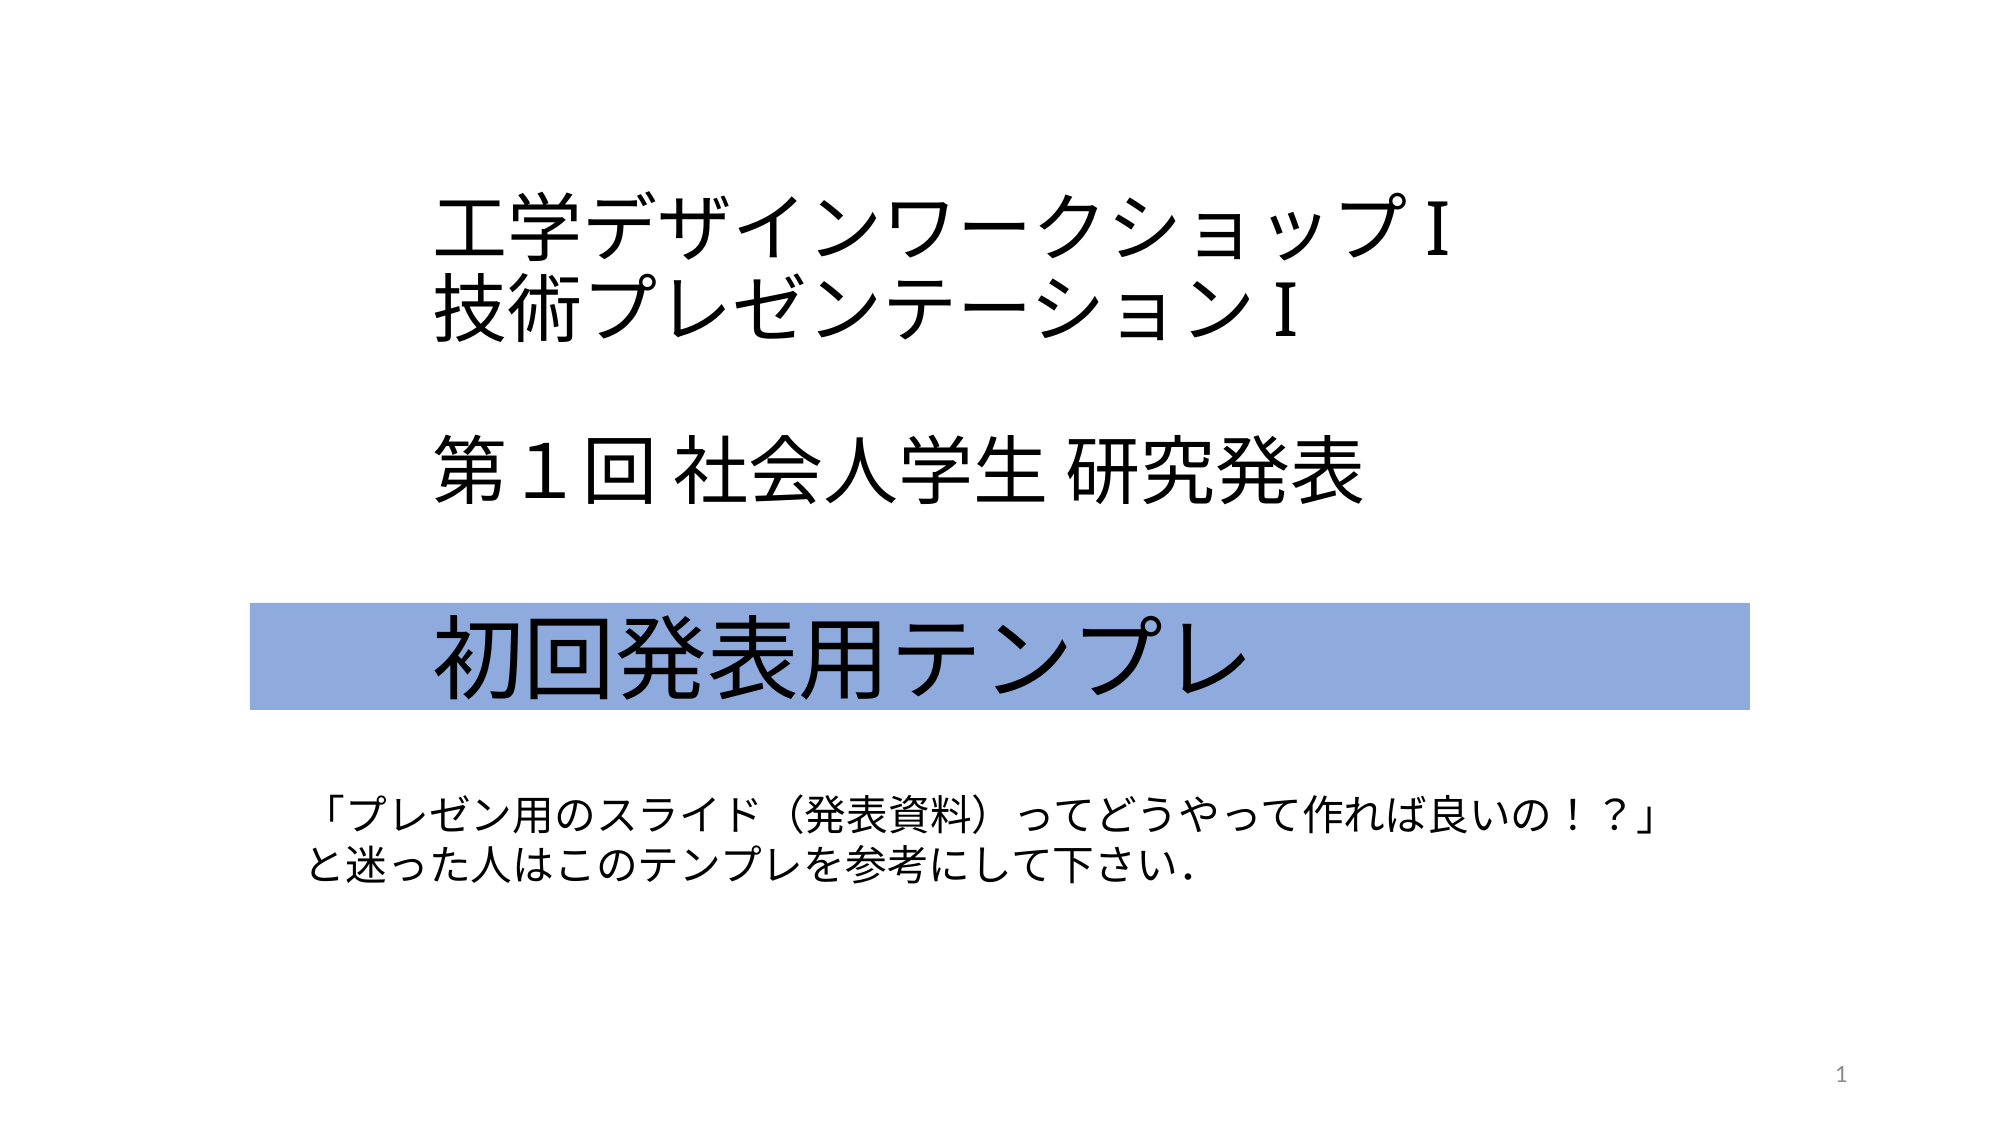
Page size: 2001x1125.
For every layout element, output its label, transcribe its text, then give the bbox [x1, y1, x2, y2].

text_box 「プレゼン用のスライド（発表資料）ってどうやって作れば良いの！？」 と迷った人はこのテンプレを参考にして下さい． [288, 781, 1711, 897]
slide_number 1 [1412, 1042, 1863, 1103]
title 工学デザインワークショップI 技術プレゼンテーションI 第１回 社会人学生 研究発表 初回発表用テンプレ [417, 59, 2000, 954]
text_box [249, 602, 417, 711]
